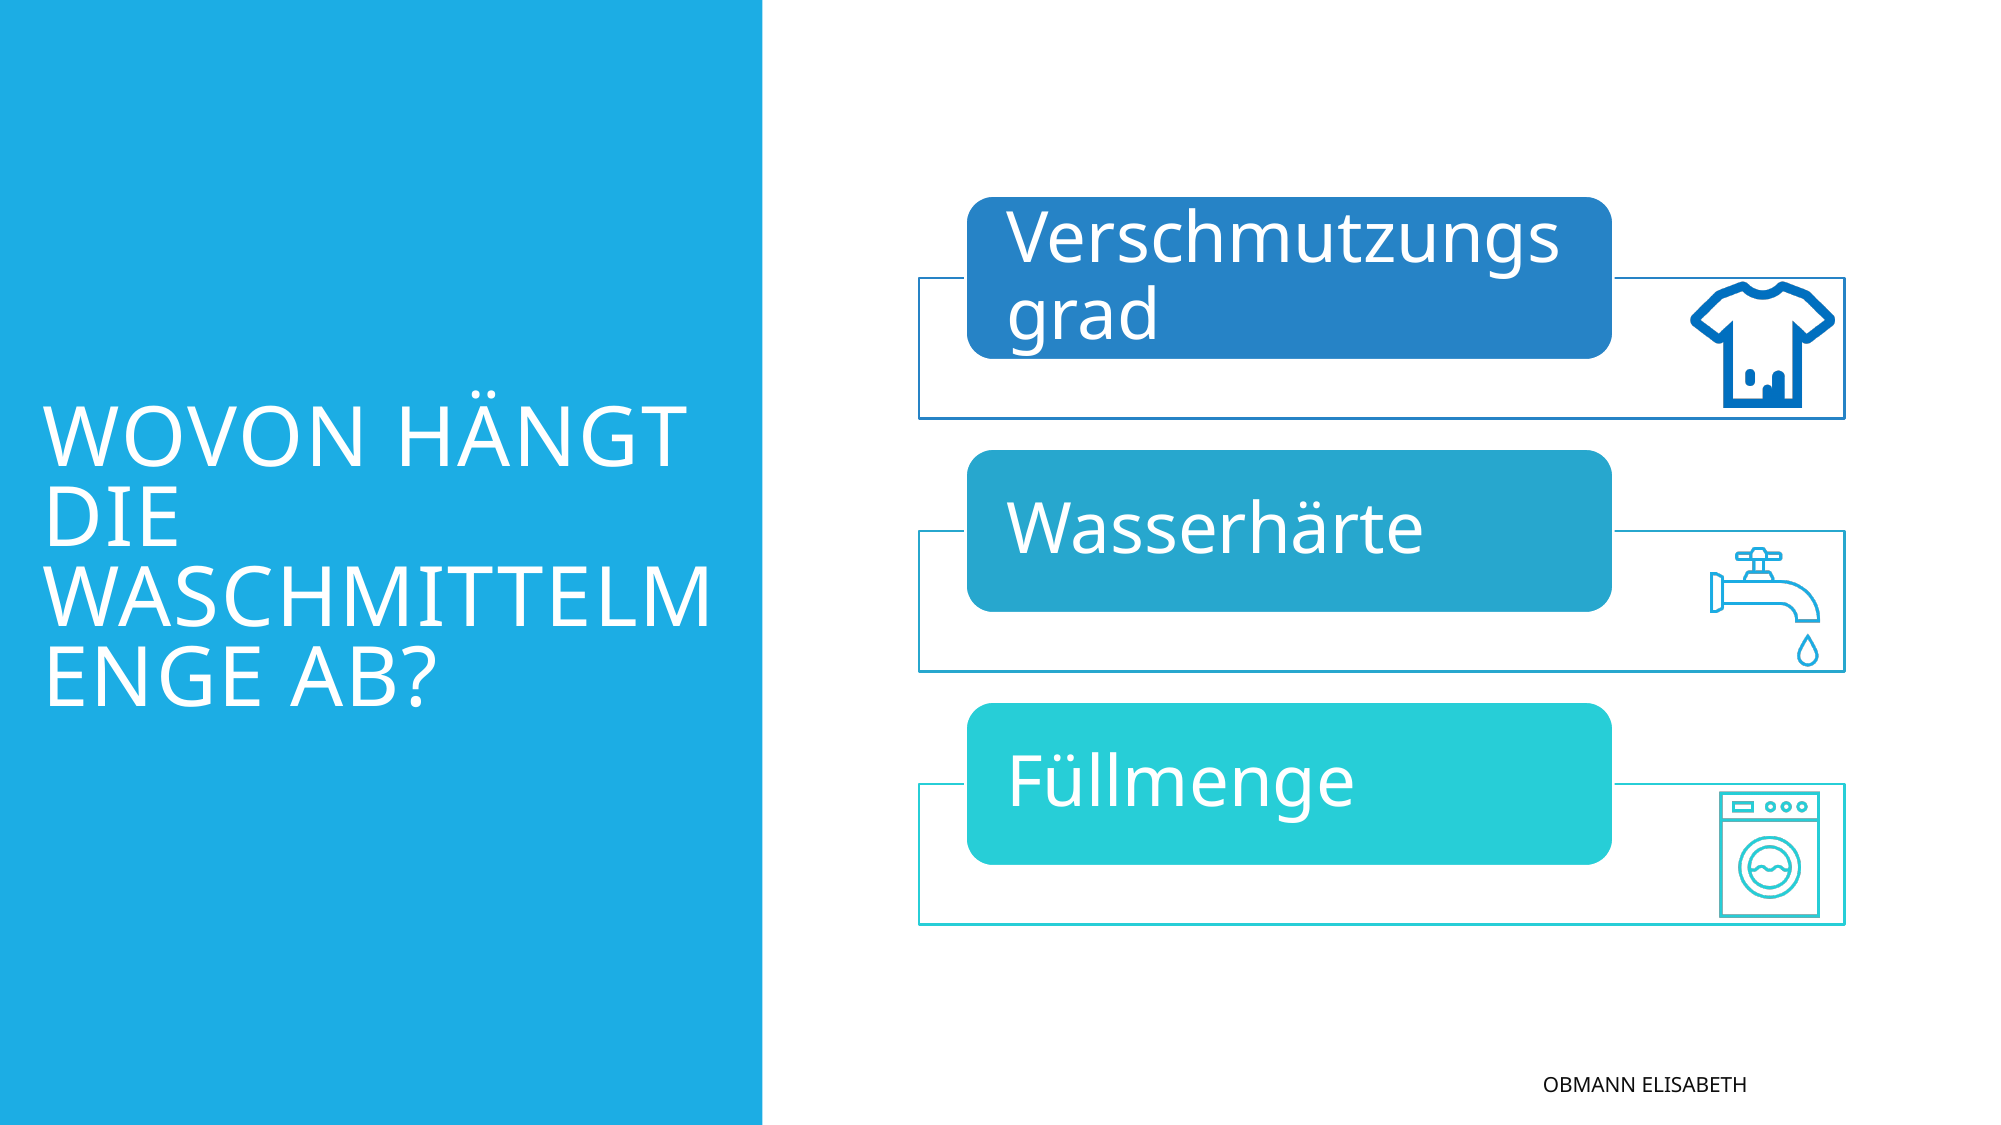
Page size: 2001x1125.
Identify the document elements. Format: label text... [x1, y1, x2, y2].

footer Obmann Elisabeth [794, 1061, 1763, 1107]
title Wovon hängt die Waschmittelmenge ab? [27, 105, 750, 1020]
text_box [0, 0, 764, 1125]
picture [1687, 268, 1838, 420]
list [918, 156, 1845, 964]
picture [1694, 531, 1845, 682]
picture [1694, 778, 1845, 930]
